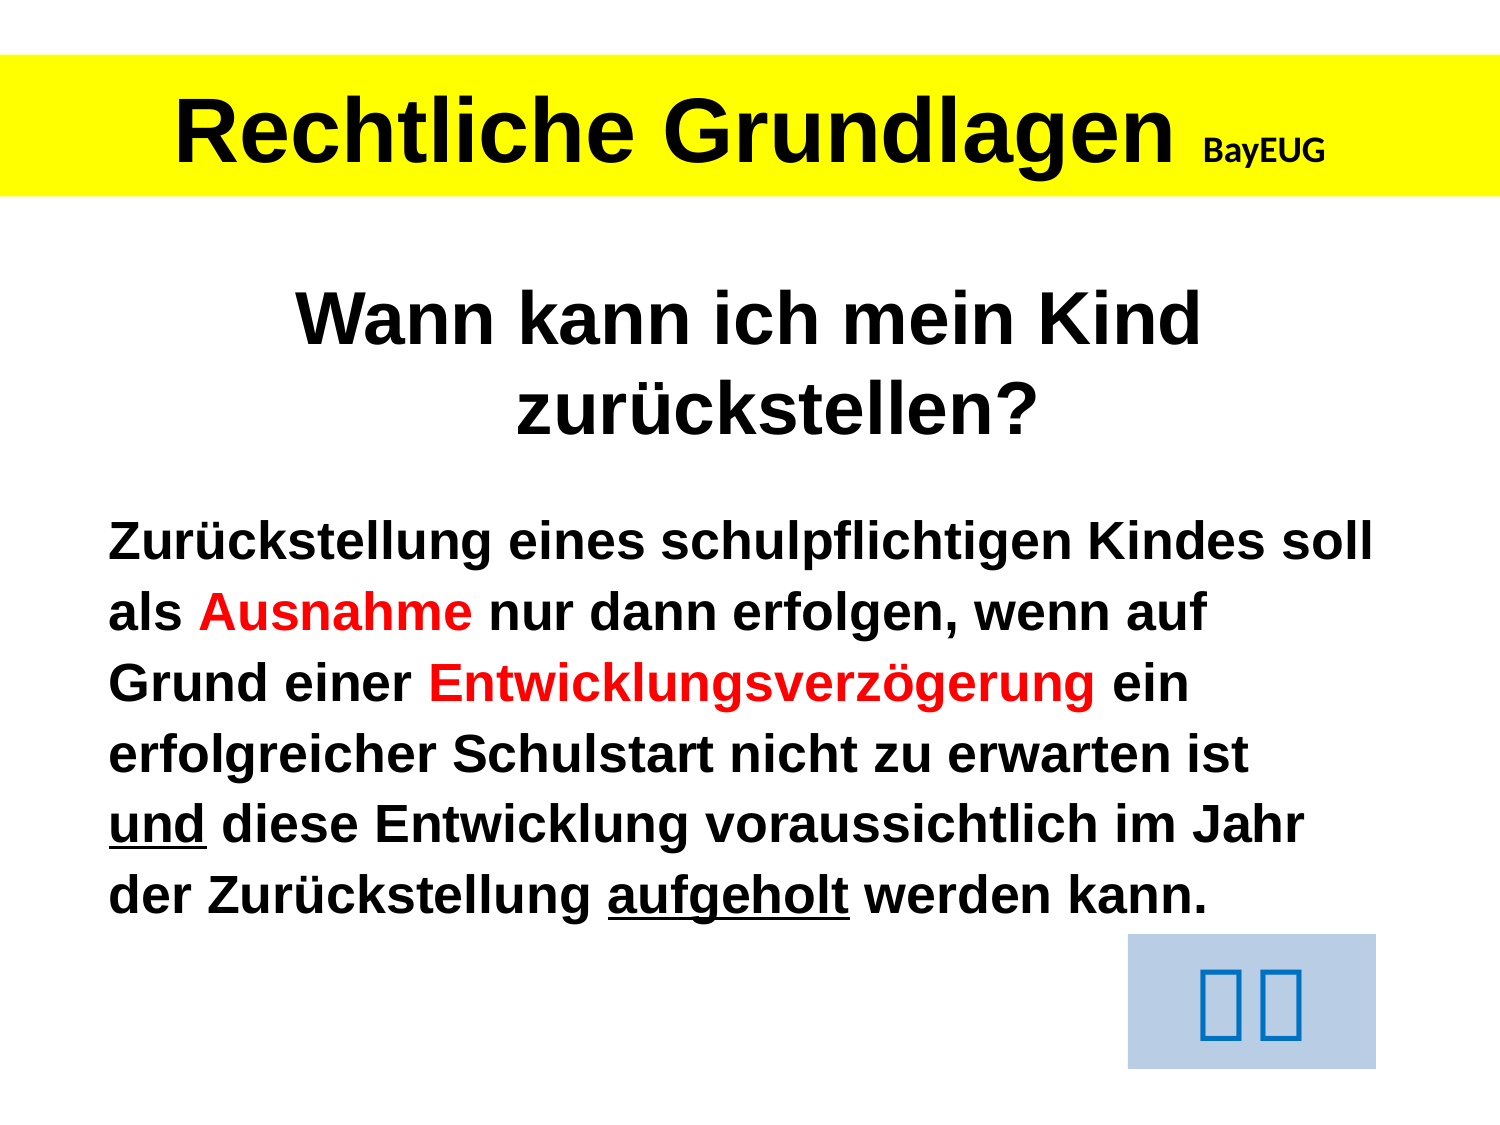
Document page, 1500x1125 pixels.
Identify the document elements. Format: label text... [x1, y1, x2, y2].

text_box  [1127, 934, 1376, 1069]
text_box Zurückstellung eines schulpflichtigen Kindes soll als Ausnahme nur dann erfolgen, wenn auf Grund einer Entwicklungsverzögerung ein erfolgreicher Schulstart nicht zu erwarten ist und diese Entwicklung voraussichtlich im Jahr der Zurückstellung aufgeholt werden kann. [93, 491, 1395, 998]
text_box Wann kann ich mein Kind zurückstellen? [74, 262, 1425, 457]
text_box Rechtliche Grundlagen BayEUG [0, 54, 1500, 197]
